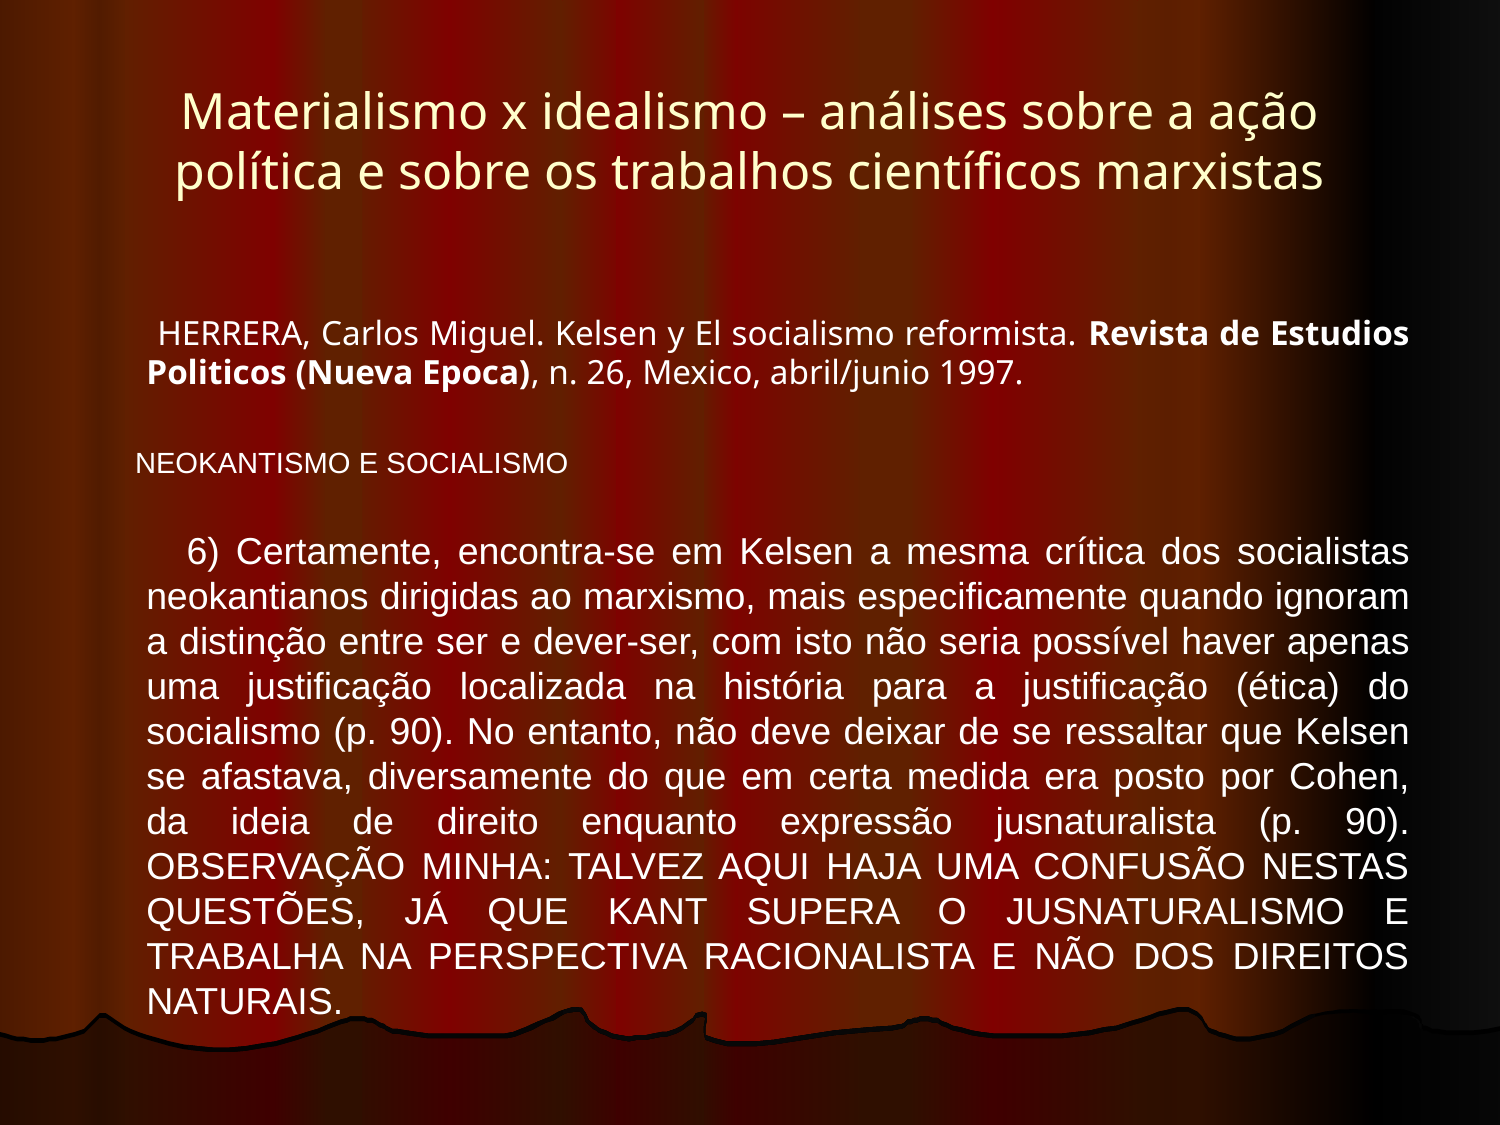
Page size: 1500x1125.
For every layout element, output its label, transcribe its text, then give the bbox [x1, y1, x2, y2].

title Materialismo x idealismo – análises sobre a ação política e sobre os trabalhos científicos marxistas [74, 45, 1426, 233]
list HERRERA, Carlos Miguel. Kelsen y El socialismo reformista. Revista de Estudios Politicos (Nueva Epoca), n. 26, Mexico, abril/junio 1997. NEOKANTISMO E SOCIALISMO 6) Certamente, encontra-se em Kelsen a mesma crítica dos socialistas neokantianos dirigidas ao marxismo, mais especificamente quando ignoram a distinção entre ser e dever-ser, com isto não seria possível haver apenas uma justificação localizada na história para a justificação (ética) do socialismo (p. 90). No entanto, não deve deixar de se ressaltar que Kelsen se afastava, diversamente do que em certa medida era posto por Cohen, da ideia de direito enquanto expressão jusnaturalista (p. 90). OBSERVAÇÃO MINHA: TALVEZ AQUI HAJA UMA CONFUSÃO NESTAS QUESTÕES, JÁ QUE KANT SUPERA O JUSNATURALISMO E TRABALHA NA PERSPECTIVA RACIONALISTA E NÃO DOS DIREITOS NATURAIS. [74, 262, 1426, 1006]
